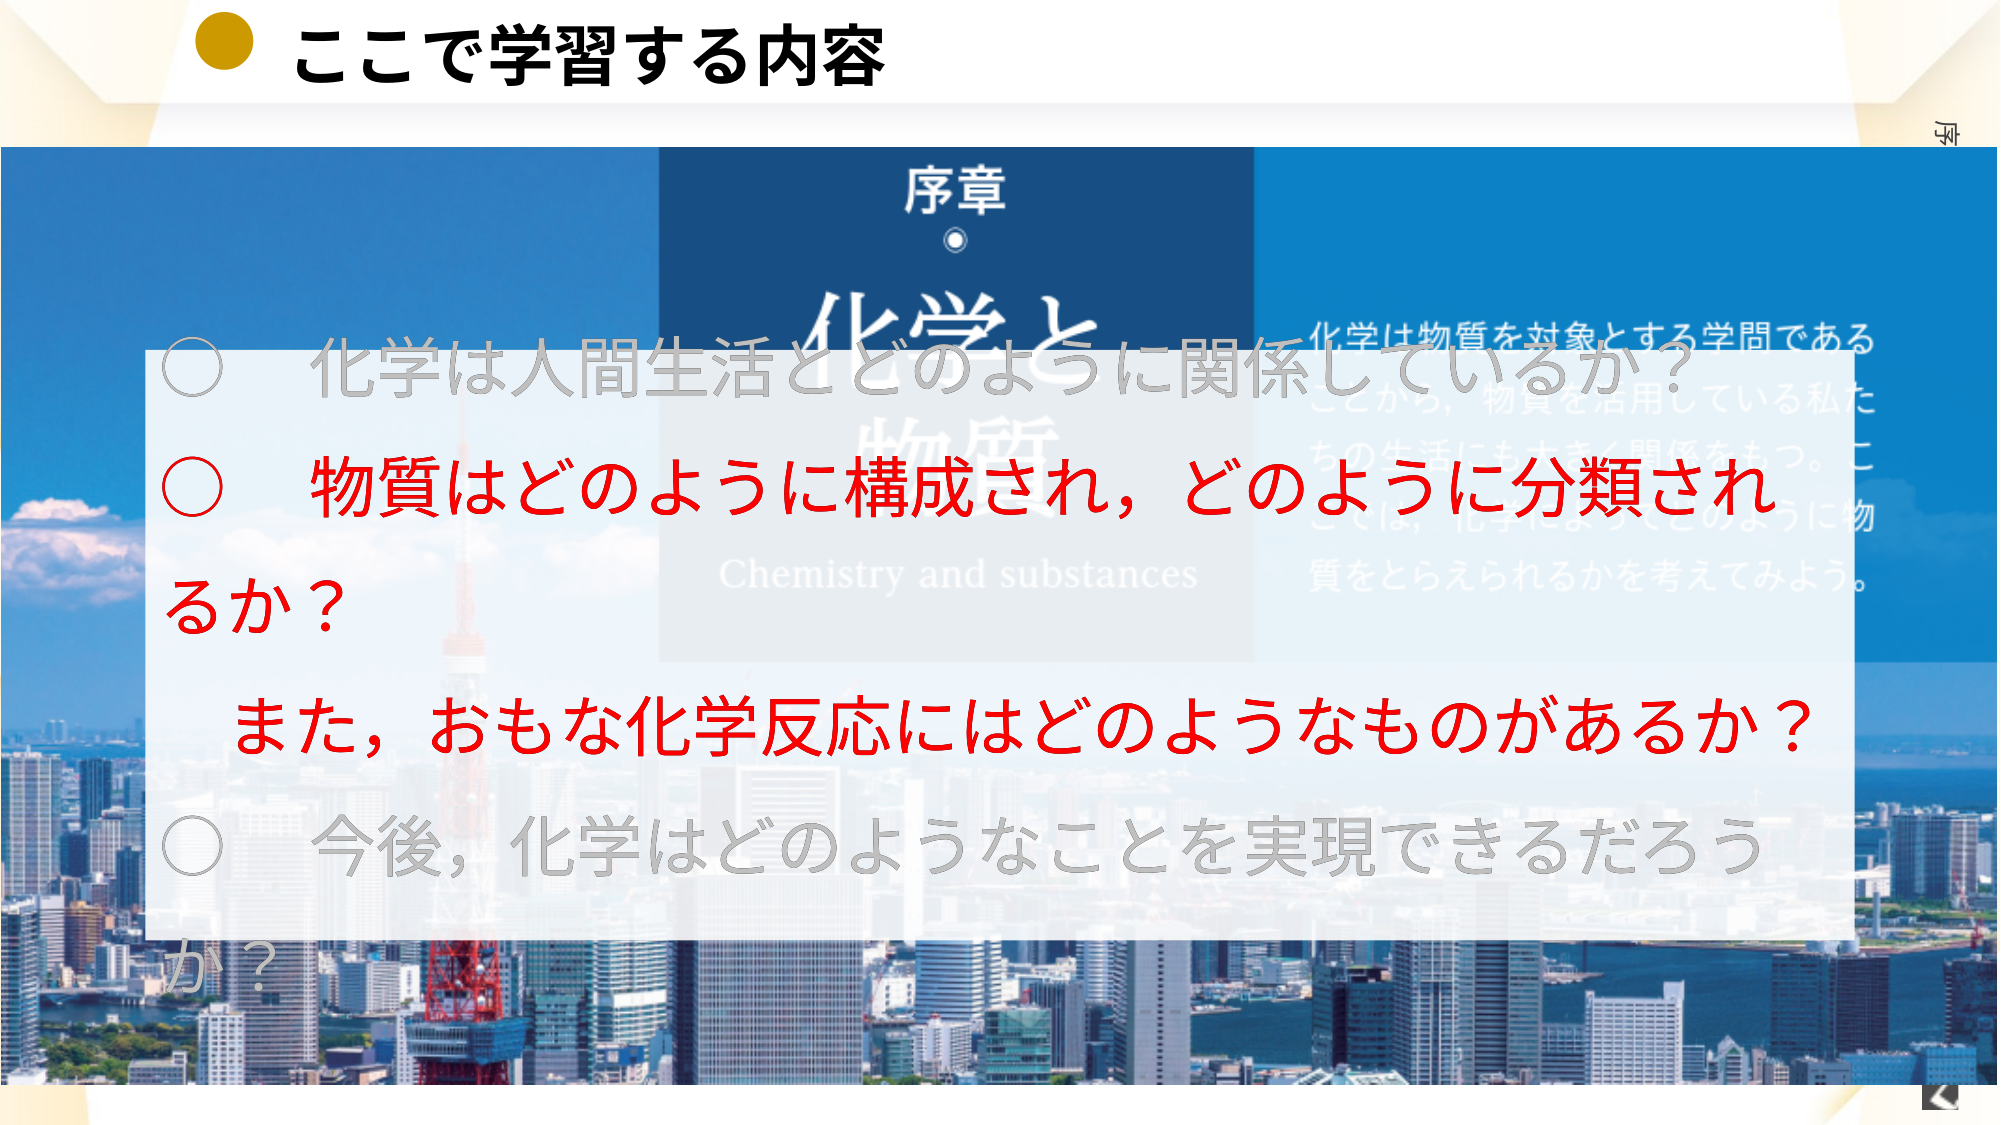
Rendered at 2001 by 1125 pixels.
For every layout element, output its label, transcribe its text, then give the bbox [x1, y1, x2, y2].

title ここで学習する内容 [172, 6, 1839, 120]
picture [0, 0, 2001, 1125]
